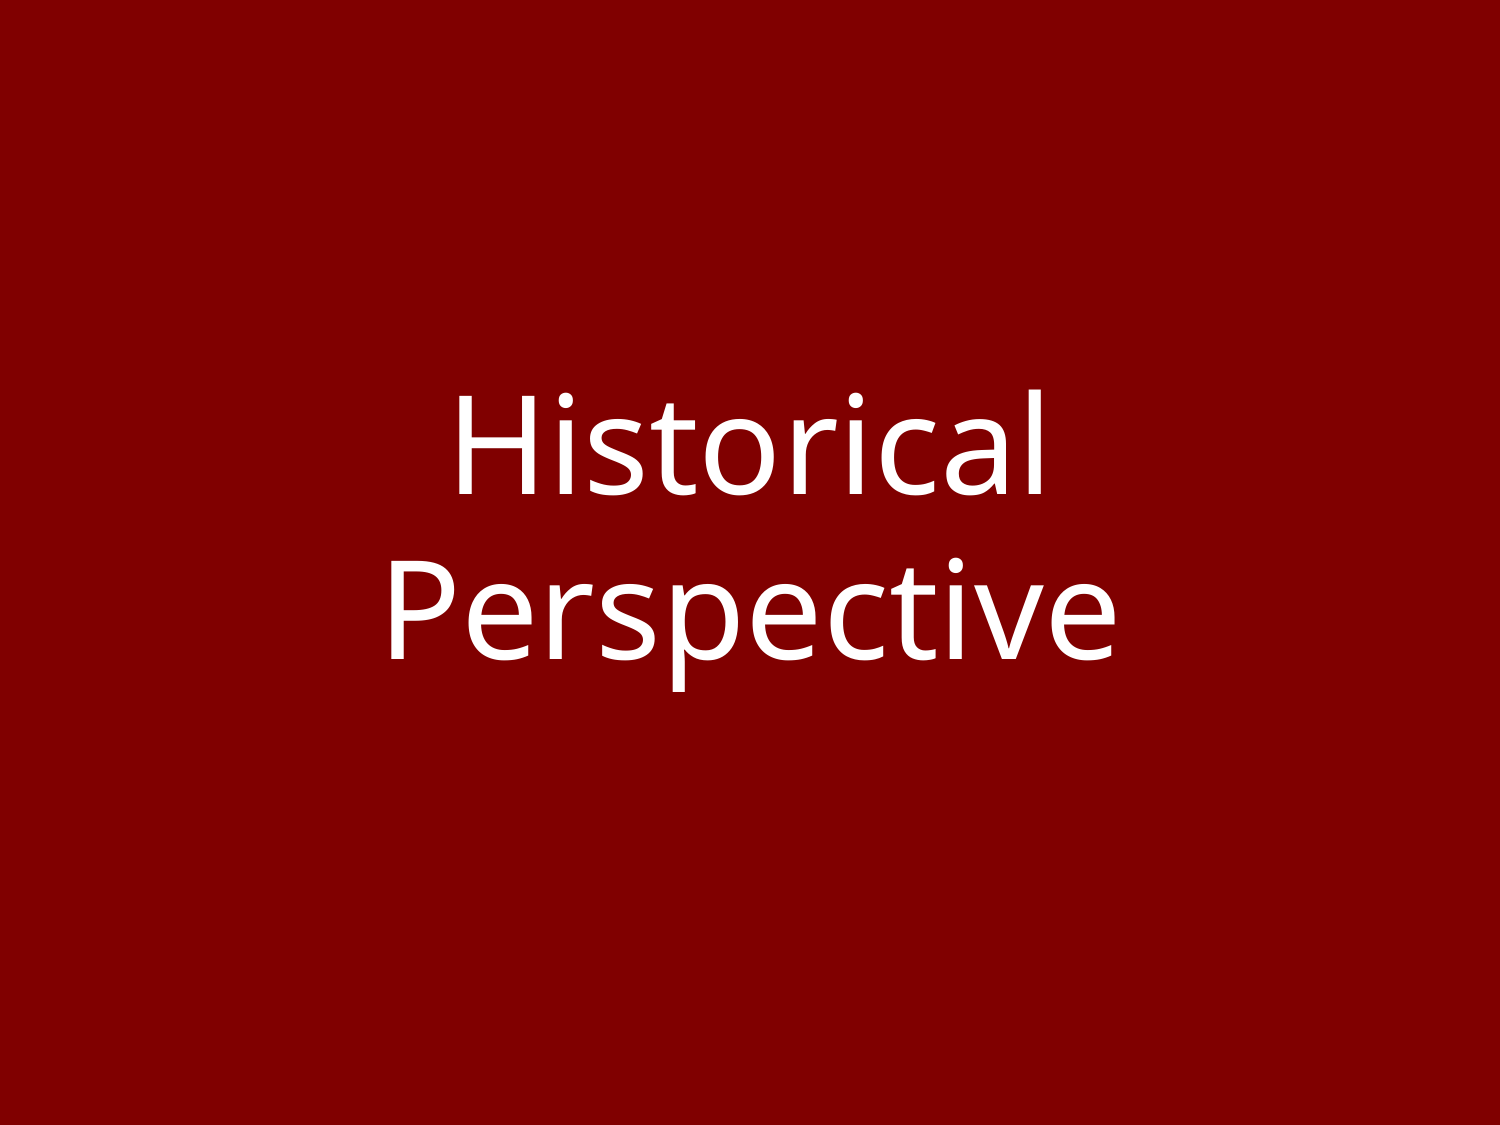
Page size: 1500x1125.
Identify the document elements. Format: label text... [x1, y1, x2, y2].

title Historical Perspective [112, 349, 1388, 591]
